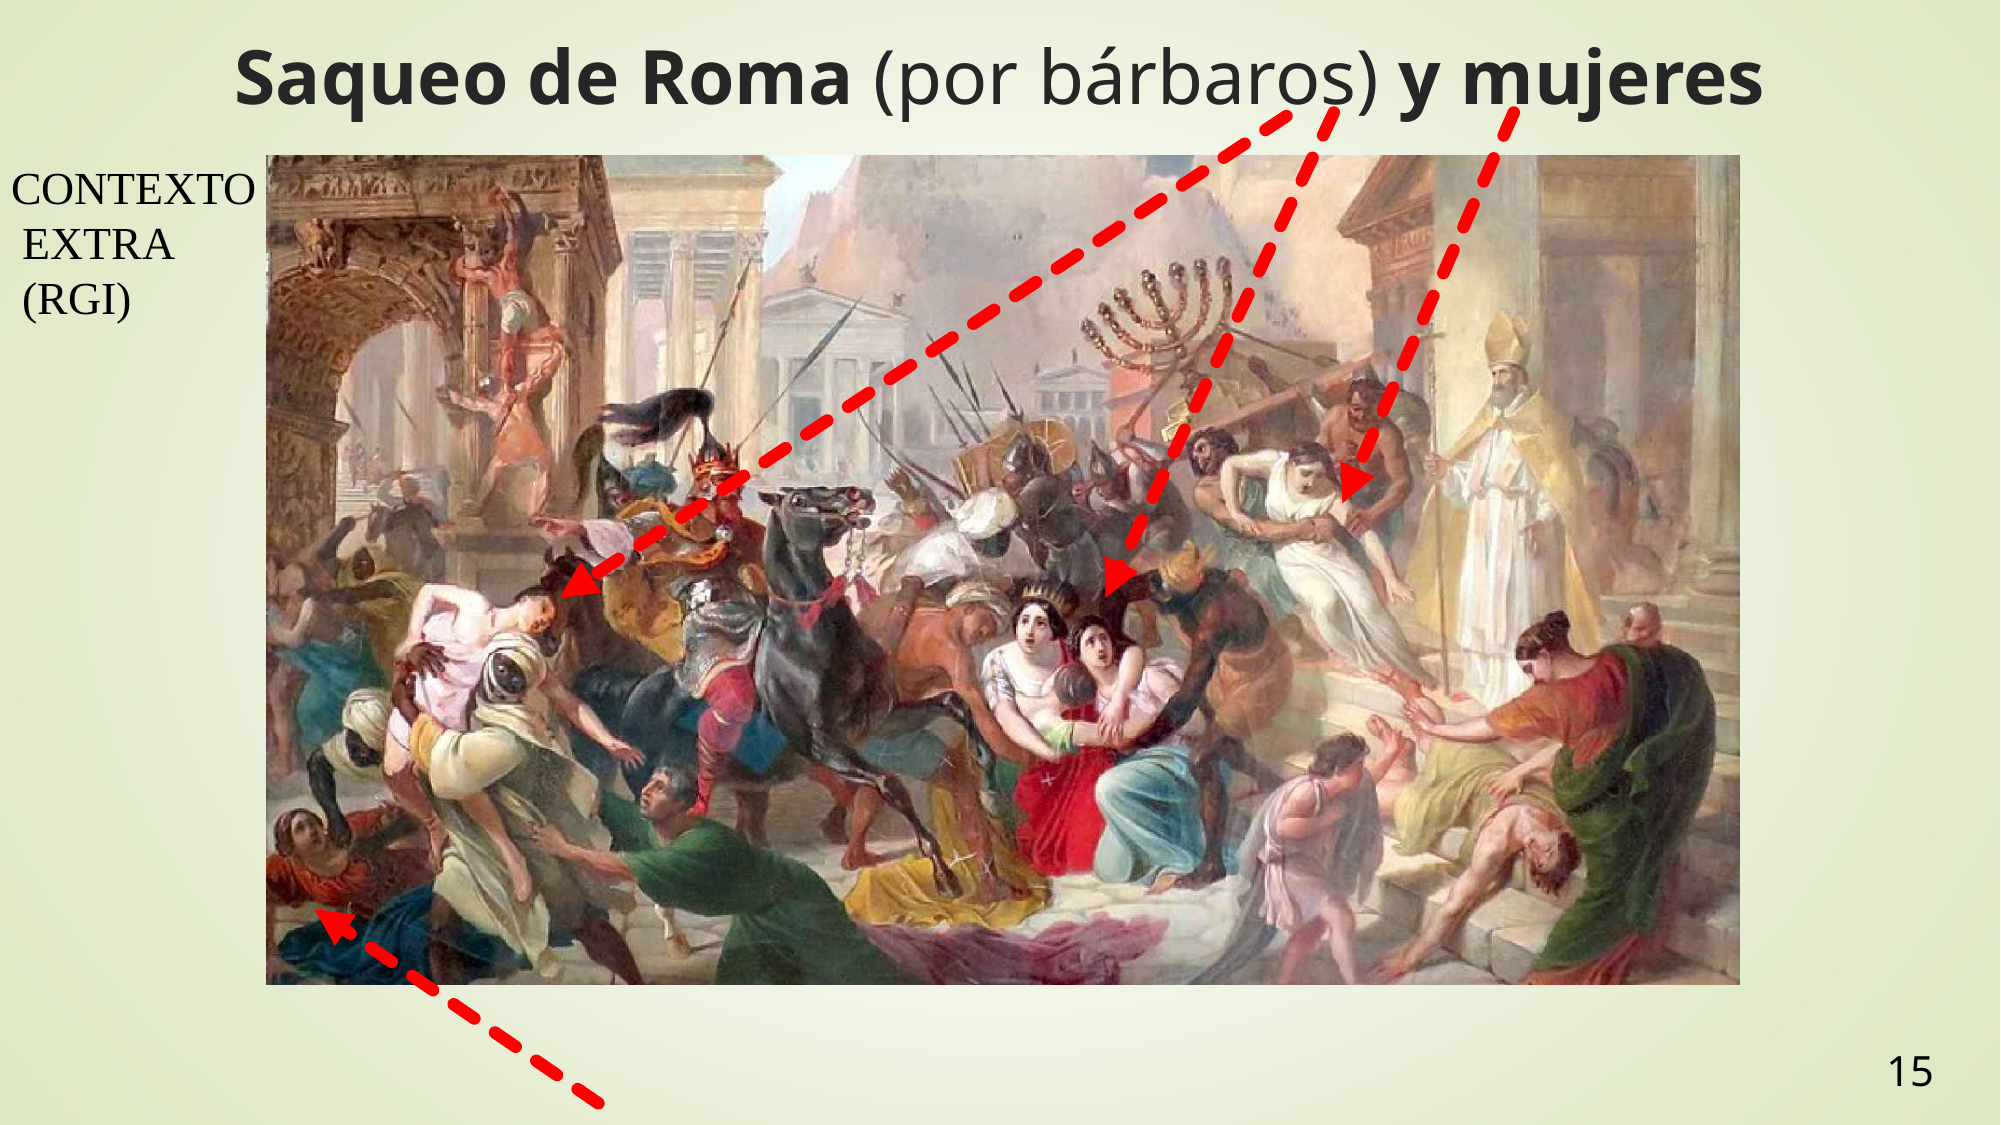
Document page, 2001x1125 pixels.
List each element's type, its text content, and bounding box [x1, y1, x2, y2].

text_box CONTEXTO EXTRA (RGI) [0, 151, 272, 332]
picture [0, 0, 2001, 1125]
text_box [1342, 112, 1514, 504]
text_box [314, 908, 599, 1104]
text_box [1105, 112, 1335, 599]
title Saqueo de Roma (por bárbaros) y mujeres [55, 21, 1945, 141]
slide_number 15 [1821, 1043, 1950, 1104]
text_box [559, 115, 1287, 599]
